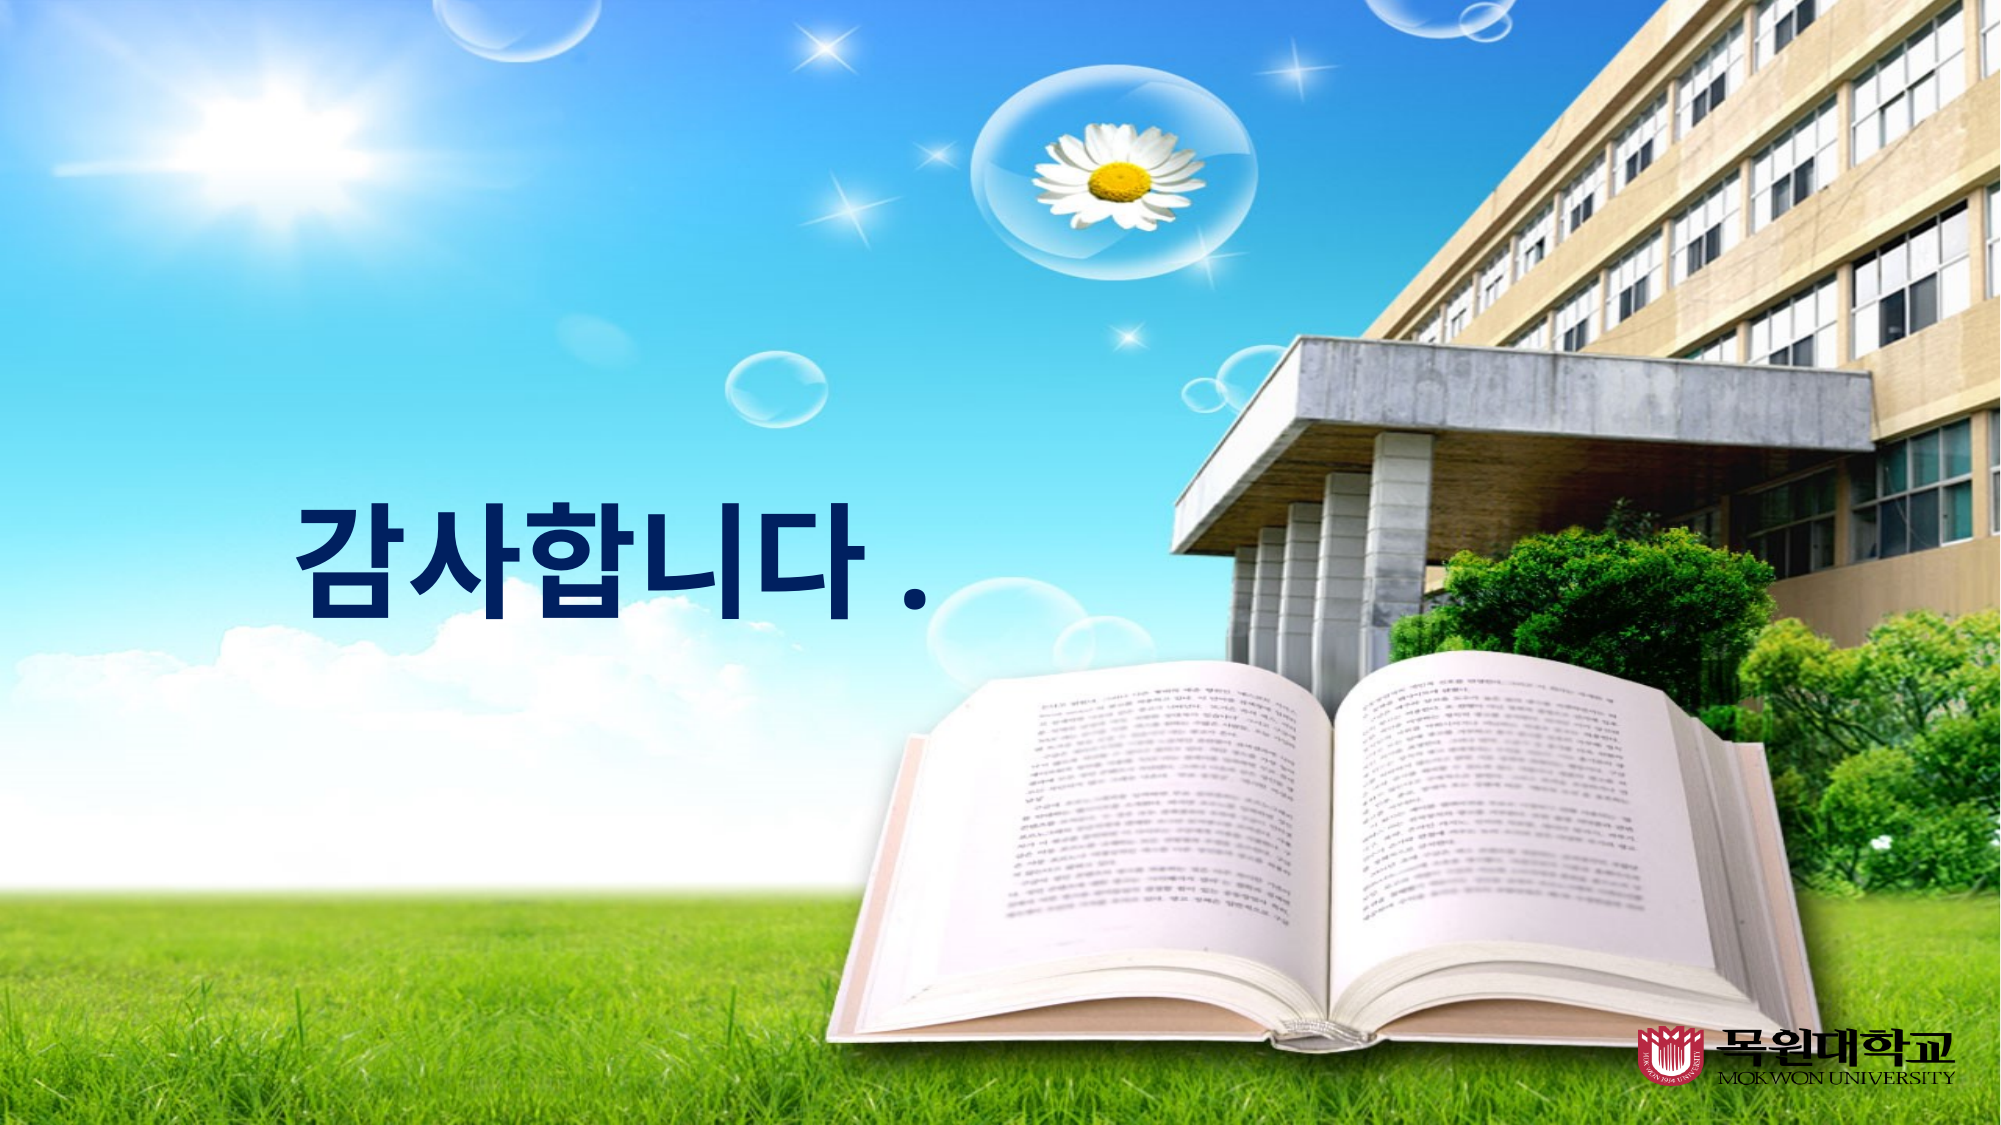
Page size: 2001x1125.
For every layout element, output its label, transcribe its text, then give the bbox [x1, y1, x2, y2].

title 감사합니다. [0, 502, 1298, 637]
picture [0, 0, 2001, 1125]
